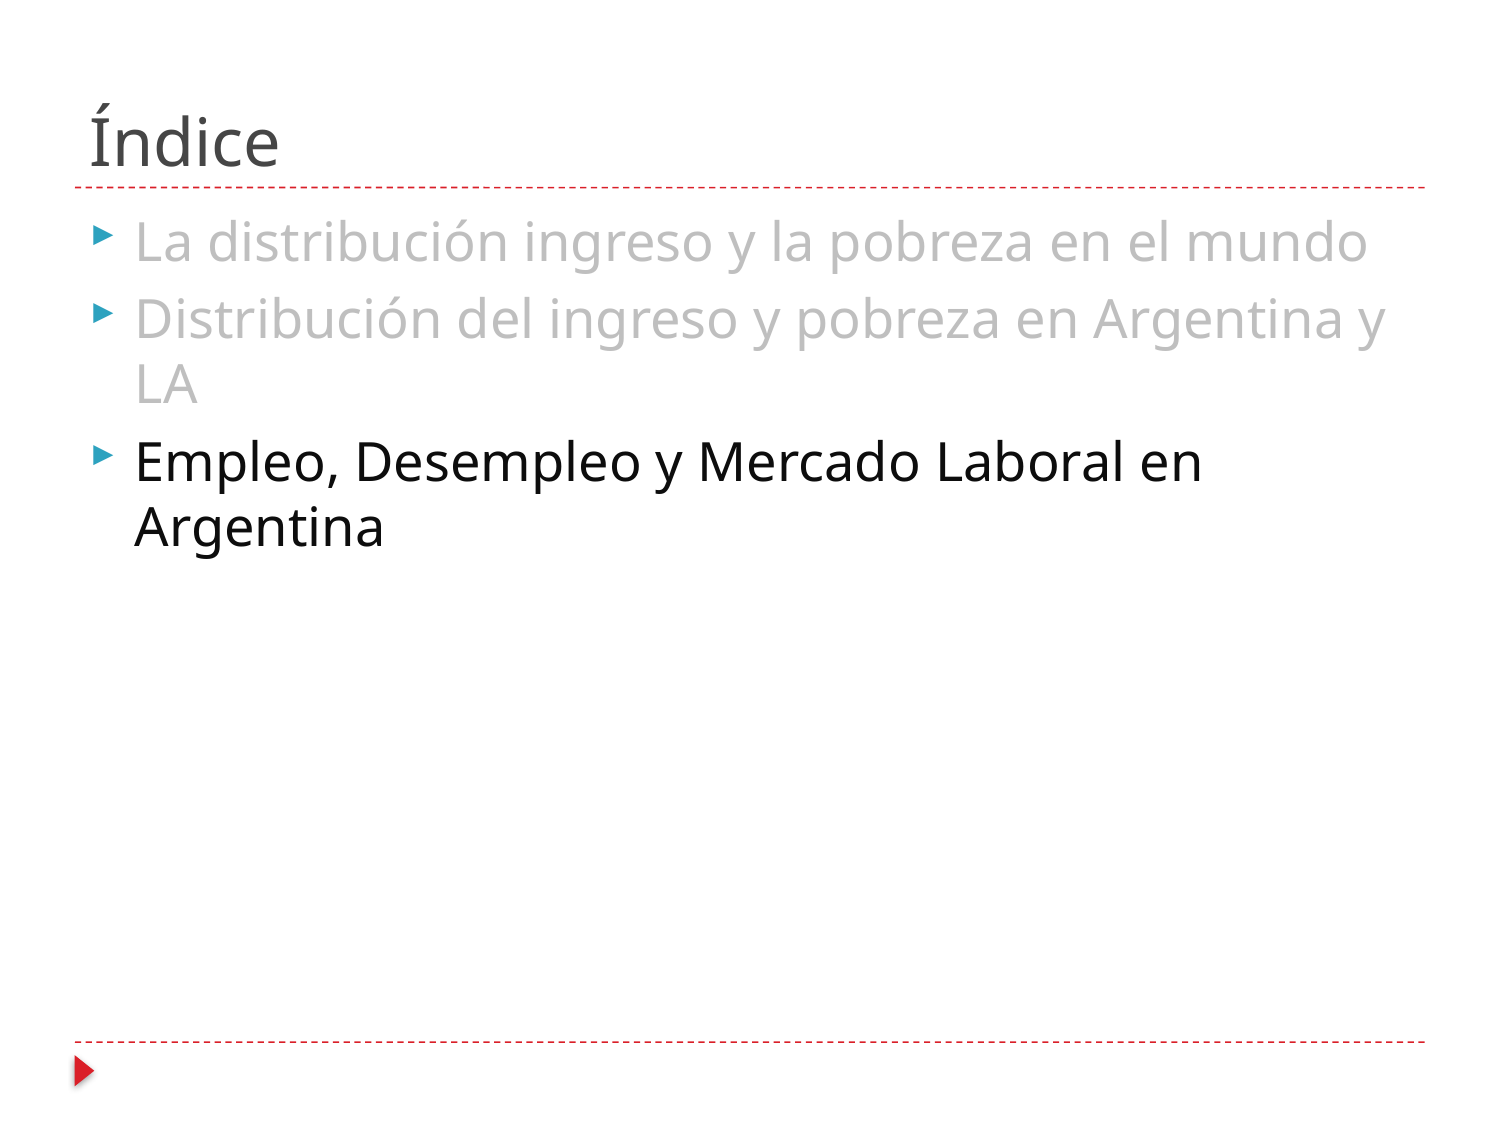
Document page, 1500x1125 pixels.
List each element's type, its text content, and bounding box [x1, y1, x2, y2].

title Índice [75, 24, 1425, 188]
list La distribución ingreso y la pobreza en el mundo Distribución del ingreso y pobreza en Argentina y LA Empleo, Desempleo y Mercado Laboral en Argentina [75, 200, 1425, 1010]
